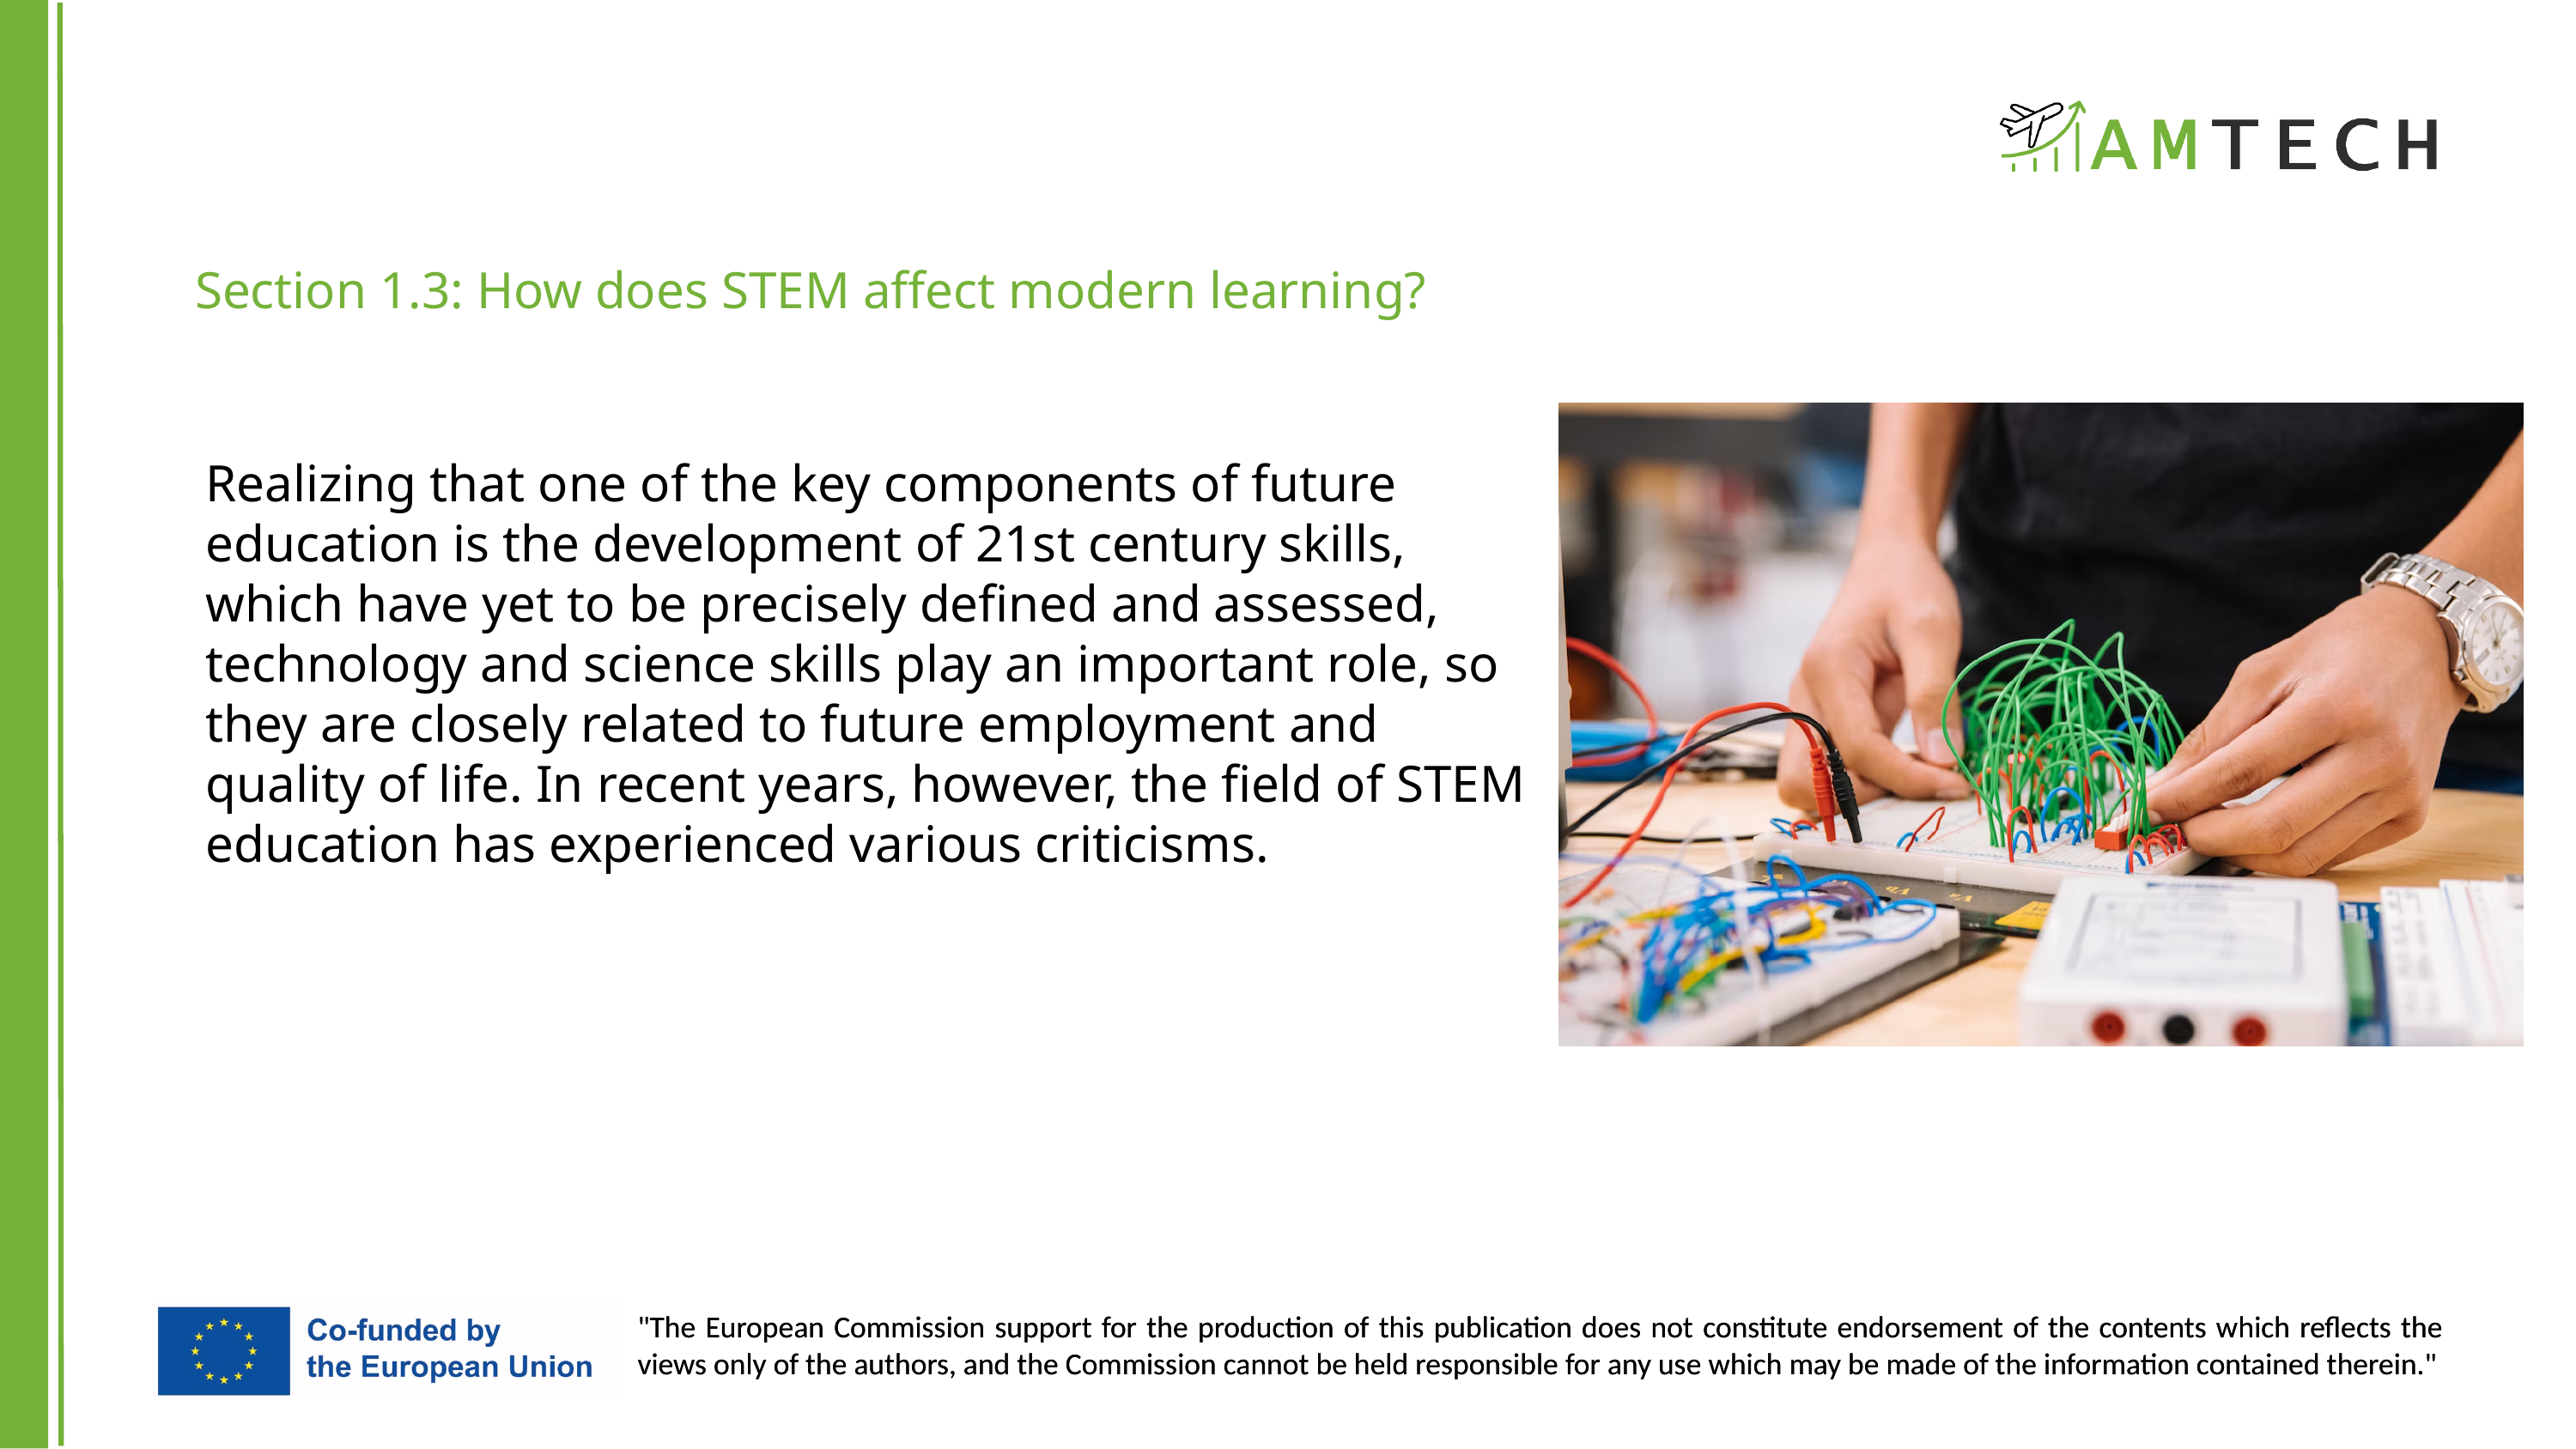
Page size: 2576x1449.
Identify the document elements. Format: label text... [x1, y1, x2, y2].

text_box Section 1.3: How does STEM affect modern learning? [182, 252, 1597, 325]
text_box Realizing that one of the key components of future education is the development of 21st century skills, which have yet to be precisely defined and assessed, technology and science skills play an important role, so they are closely related to future employment and quality of life. In recent years, however, the field of STEM education has experienced various criticisms. [193, 445, 1554, 939]
picture [1558, 403, 2524, 1046]
picture [1993, 91, 2458, 179]
picture [152, 1301, 625, 1401]
